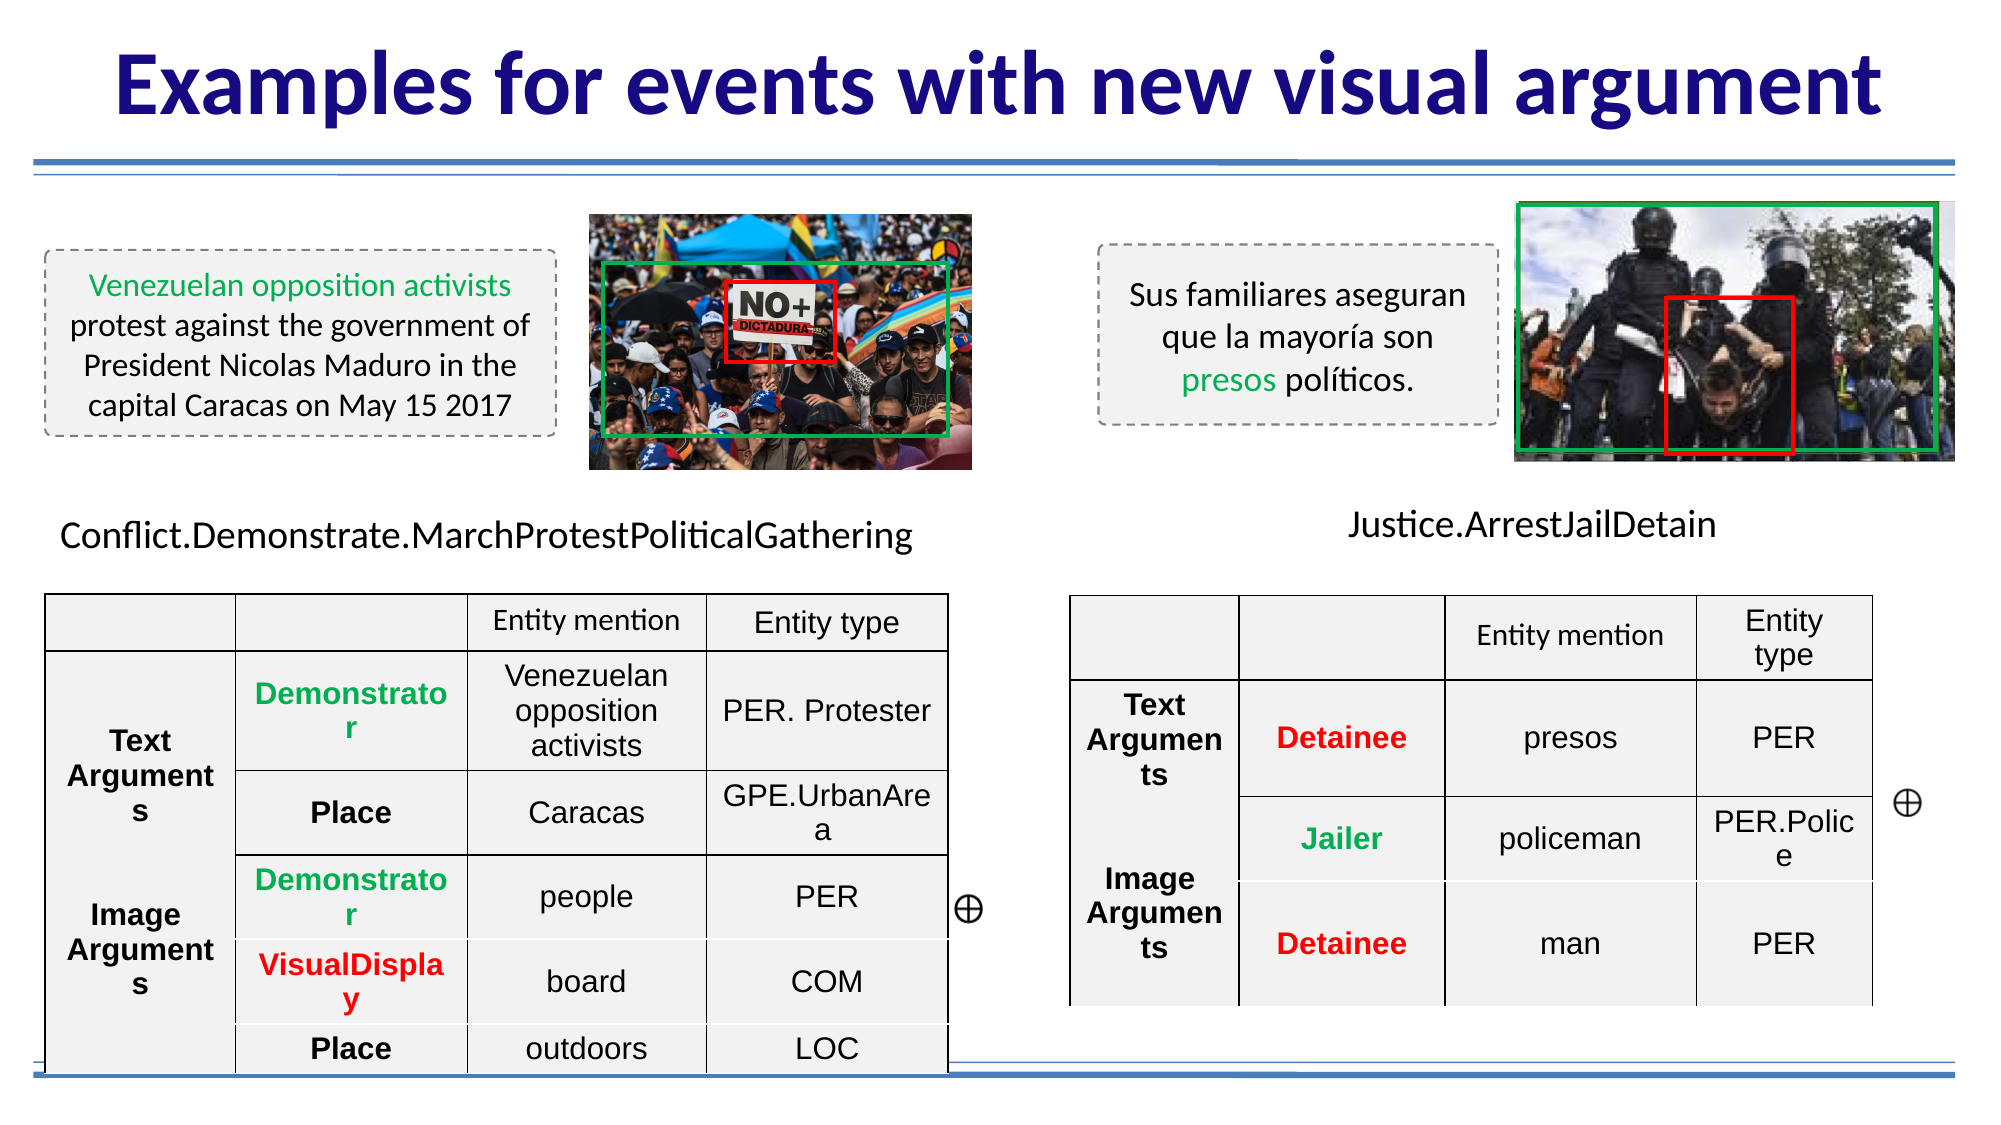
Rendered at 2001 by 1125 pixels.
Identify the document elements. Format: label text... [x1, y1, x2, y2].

table_cell Jailer [1240, 797, 1444, 880]
table_cell PER [1697, 681, 1872, 796]
table_header Entity mention [1446, 596, 1696, 679]
table_cell PER. Protester [707, 652, 947, 770]
text_box Conflict.Demonstrate.MarchProtestPoliticalGathering [45, 501, 993, 562]
text_box Justice.ArrestJailDetain [1333, 490, 1774, 552]
table_cell board [468, 940, 706, 1023]
table_header [46, 595, 235, 650]
table_cell GPE.UrbanArea [707, 771, 947, 854]
table_cell PER [1697, 882, 1872, 1006]
table_header [236, 595, 467, 650]
table_cell PER.Police [1697, 797, 1872, 880]
table_header [1071, 596, 1238, 679]
text_box Sus familiares aseguran que la mayoría son presos políticos. [1098, 244, 1499, 425]
table_cell COM [707, 940, 947, 1023]
table_cell policeman [1446, 797, 1696, 880]
table_cell Detainee [1240, 681, 1444, 796]
text_box [1873, 773, 1944, 830]
table_cell VisualDisplay [236, 940, 467, 1023]
picture [588, 214, 973, 470]
table_cell Place [236, 771, 467, 854]
table_cell Demonstrator [236, 652, 467, 770]
table_cell presos [1446, 681, 1696, 796]
table_cell Demonstrator [236, 856, 467, 938]
table_cell Text Arguments Image Arguments [46, 652, 235, 1073]
table_header Entity type [707, 595, 947, 650]
table_cell LOC [707, 1025, 947, 1073]
table_cell PER [707, 856, 947, 938]
text_box [932, 878, 1004, 935]
table_header Entity type [1697, 596, 1872, 679]
table_header [1240, 596, 1444, 679]
table_cell Detainee [1240, 882, 1444, 1006]
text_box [1514, 201, 1956, 463]
table_cell Venezuelan opposition activists [468, 652, 706, 770]
table_cell people [468, 856, 706, 938]
table_cell Caracas [468, 771, 706, 854]
text_box Venezuelan opposition activists protest against the government of President Nicolas Maduro in the capital Caracas on May 15 2017 [45, 249, 556, 436]
title Examples for events with new visual argument [0, 19, 2000, 138]
table_cell Text Arguments Image Arguments [1071, 681, 1238, 1006]
table_header Entity mention [468, 595, 706, 650]
table_cell outdoors [468, 1025, 706, 1073]
table_cell Place [236, 1025, 467, 1073]
table_cell man [1446, 882, 1696, 1006]
